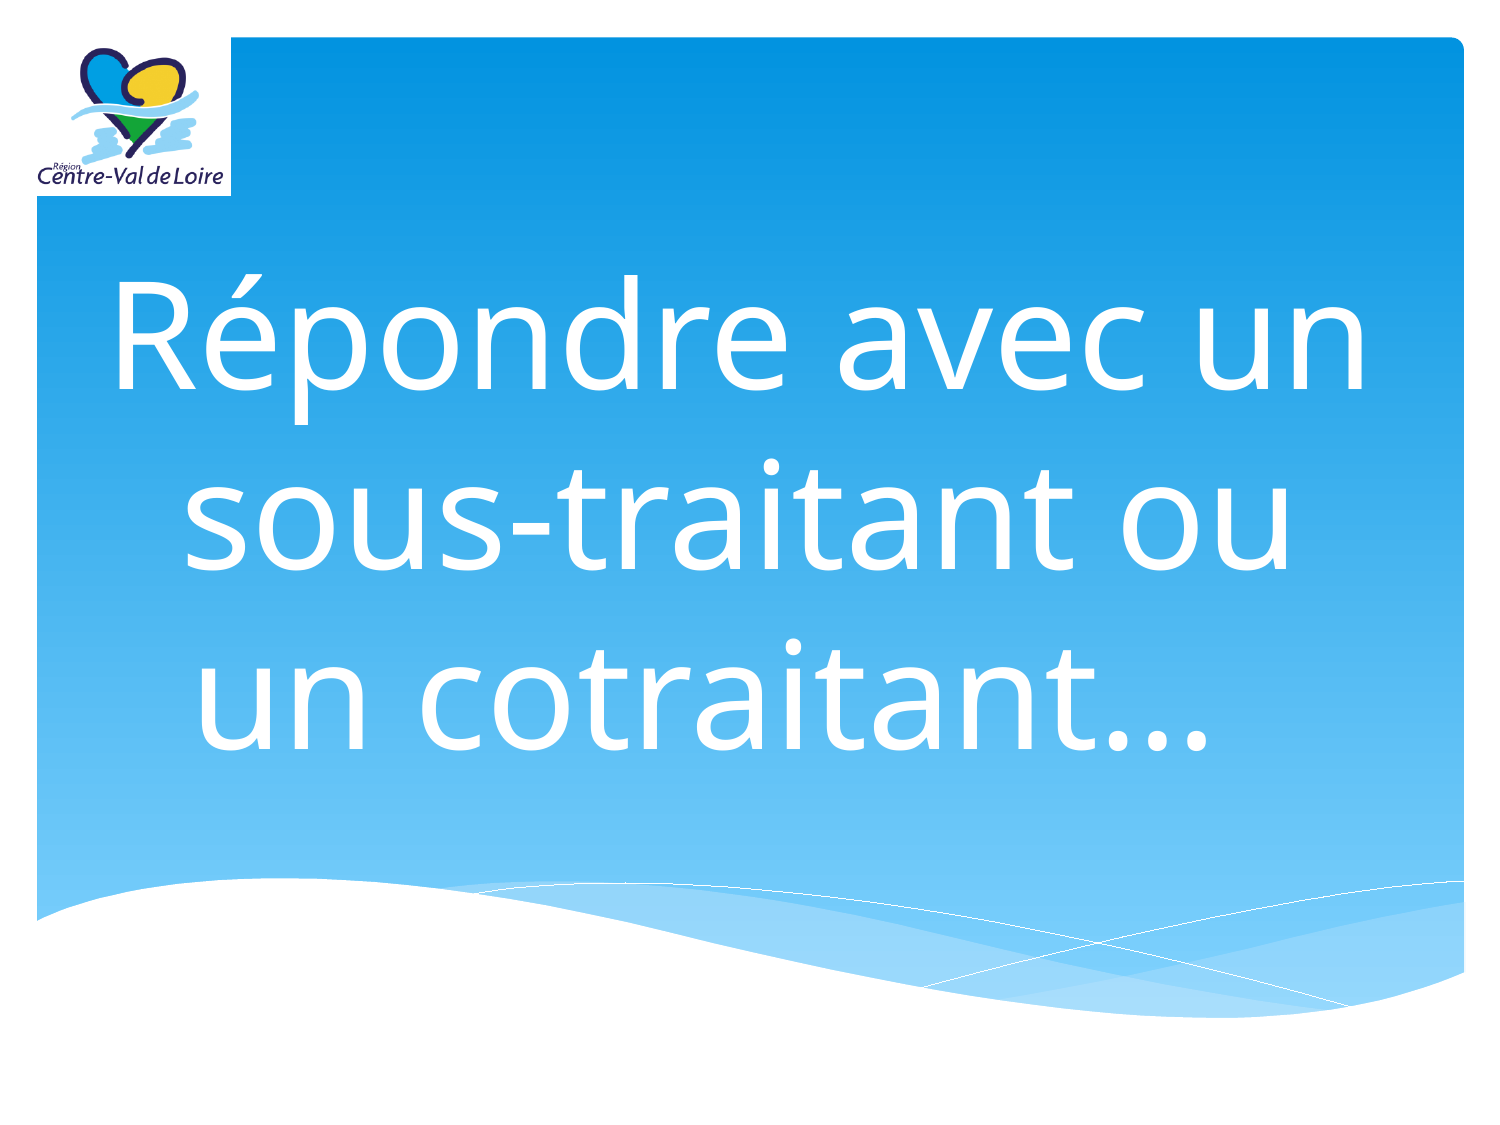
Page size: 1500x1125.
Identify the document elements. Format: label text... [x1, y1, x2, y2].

text_box Répondre avec un sous-traitant ou un cotraitant… [64, 66, 1415, 787]
picture [29, 37, 230, 196]
